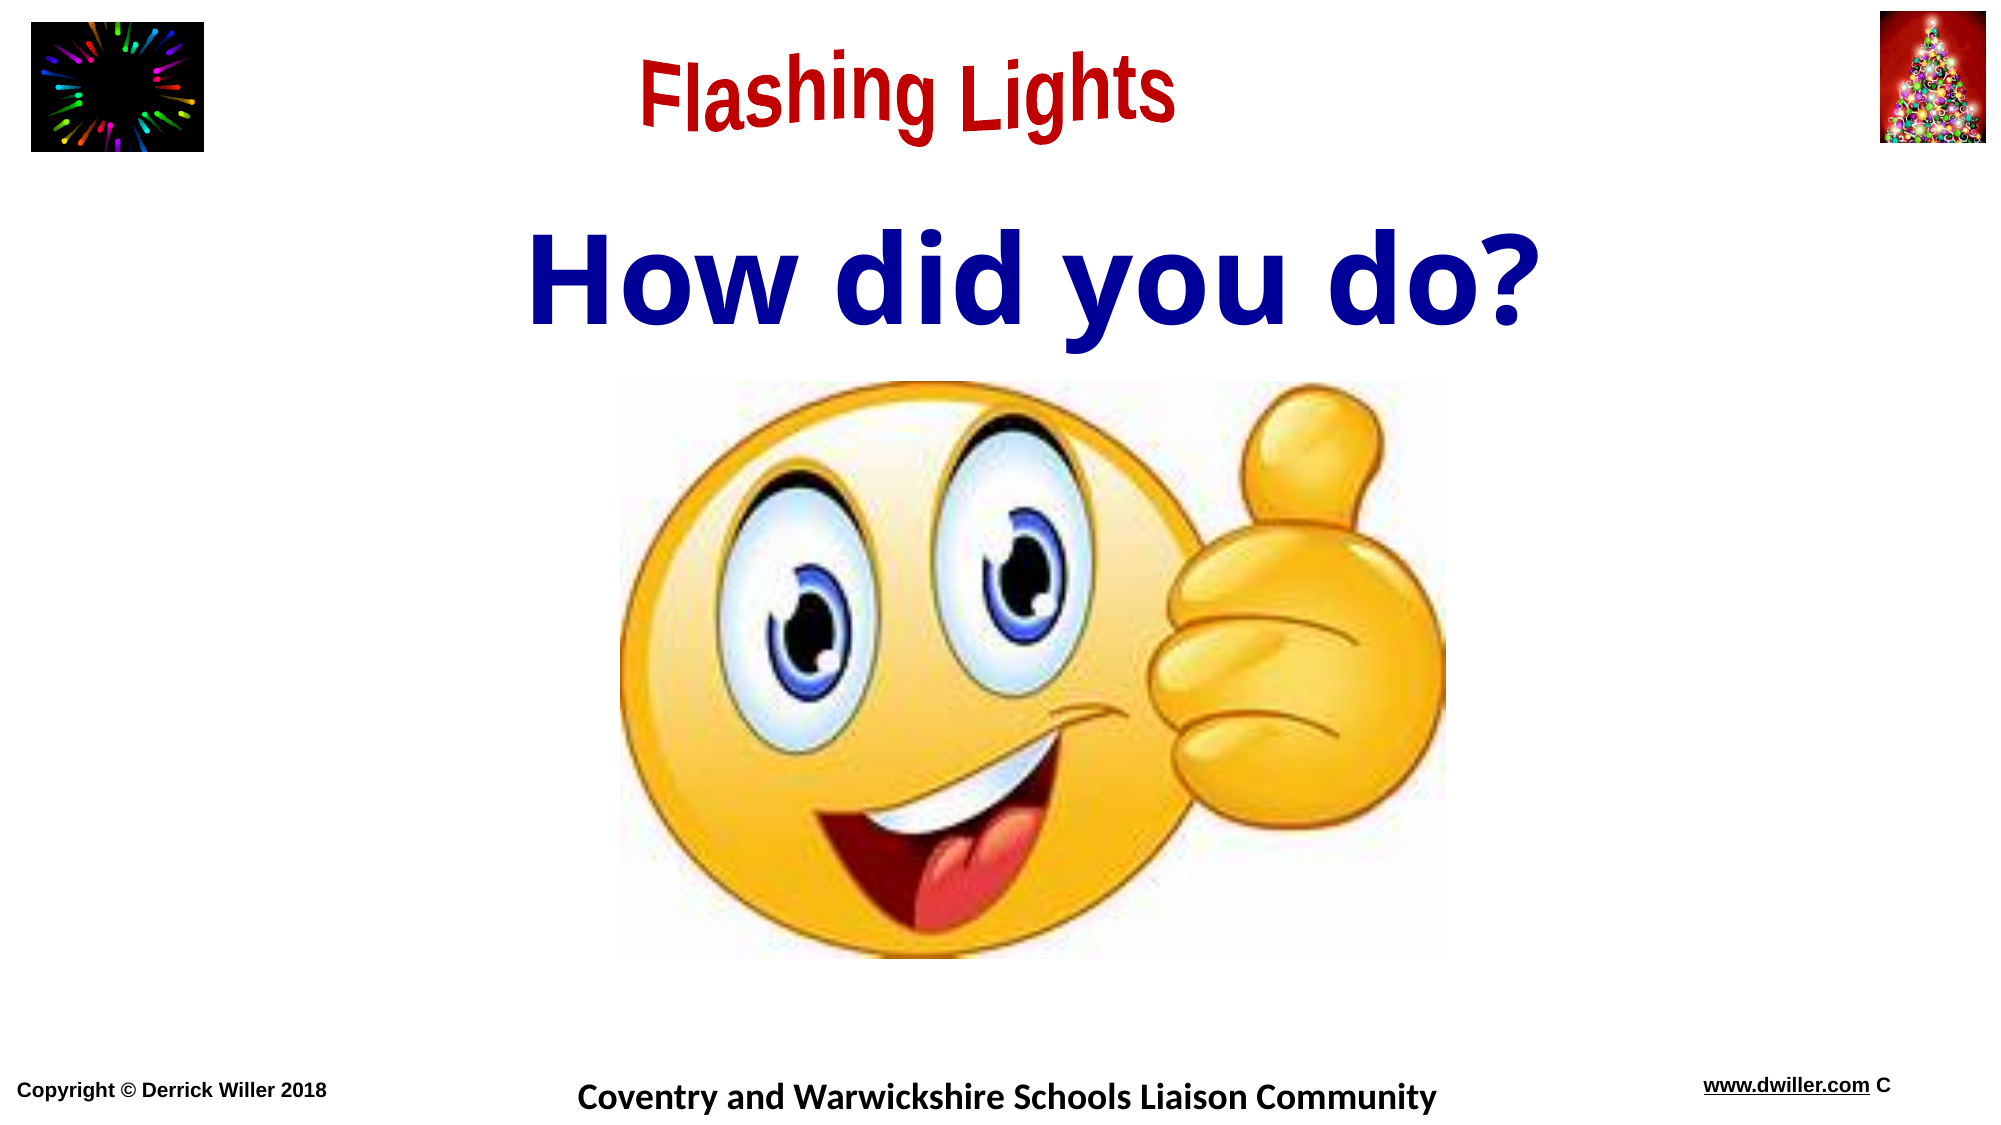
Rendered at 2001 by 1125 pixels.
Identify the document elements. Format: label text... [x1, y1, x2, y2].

picture [1880, 11, 1986, 143]
picture [31, 22, 204, 152]
text_box How did you do? [395, 192, 1670, 382]
picture [619, 381, 1446, 959]
